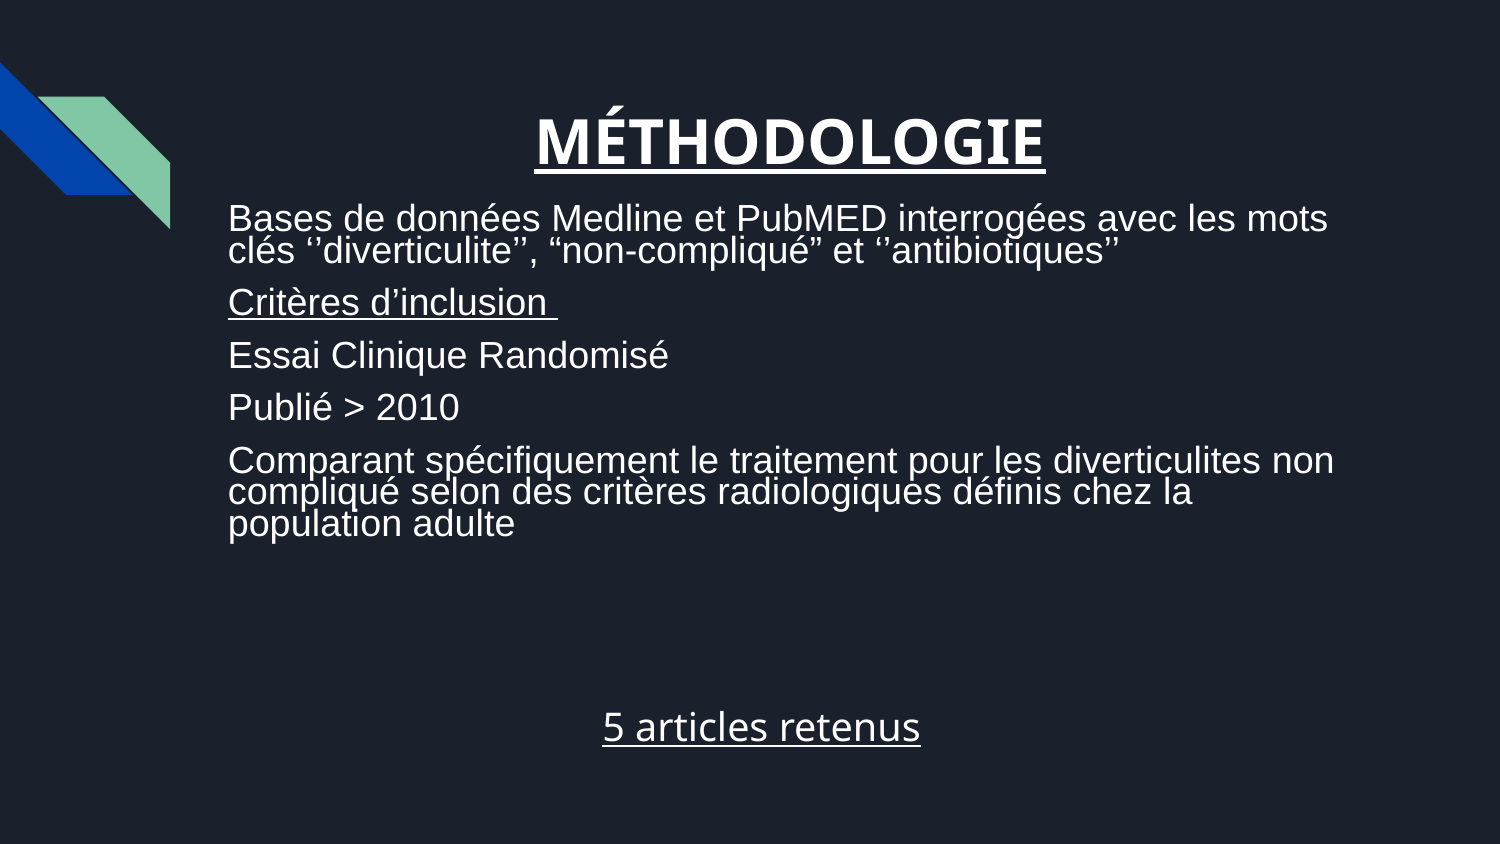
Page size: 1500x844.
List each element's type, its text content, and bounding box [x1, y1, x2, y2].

title MÉTHODOLOGIE [212, 64, 1368, 191]
list Bases de données Medline et PubMED interrogées avec les mots clés ‘’diverticulite’’, “non-compliqué” et ‘’antibiotiques’’ Critères d’inclusion Essai Clinique Randomisé Publié > 2010 Comparant spécifiquement le traitement pour les diverticulites non compliqué selon des critères radiologiques définis chez la population adulte [212, 191, 1368, 669]
text_box 5 articles retenus [296, 692, 1228, 759]
